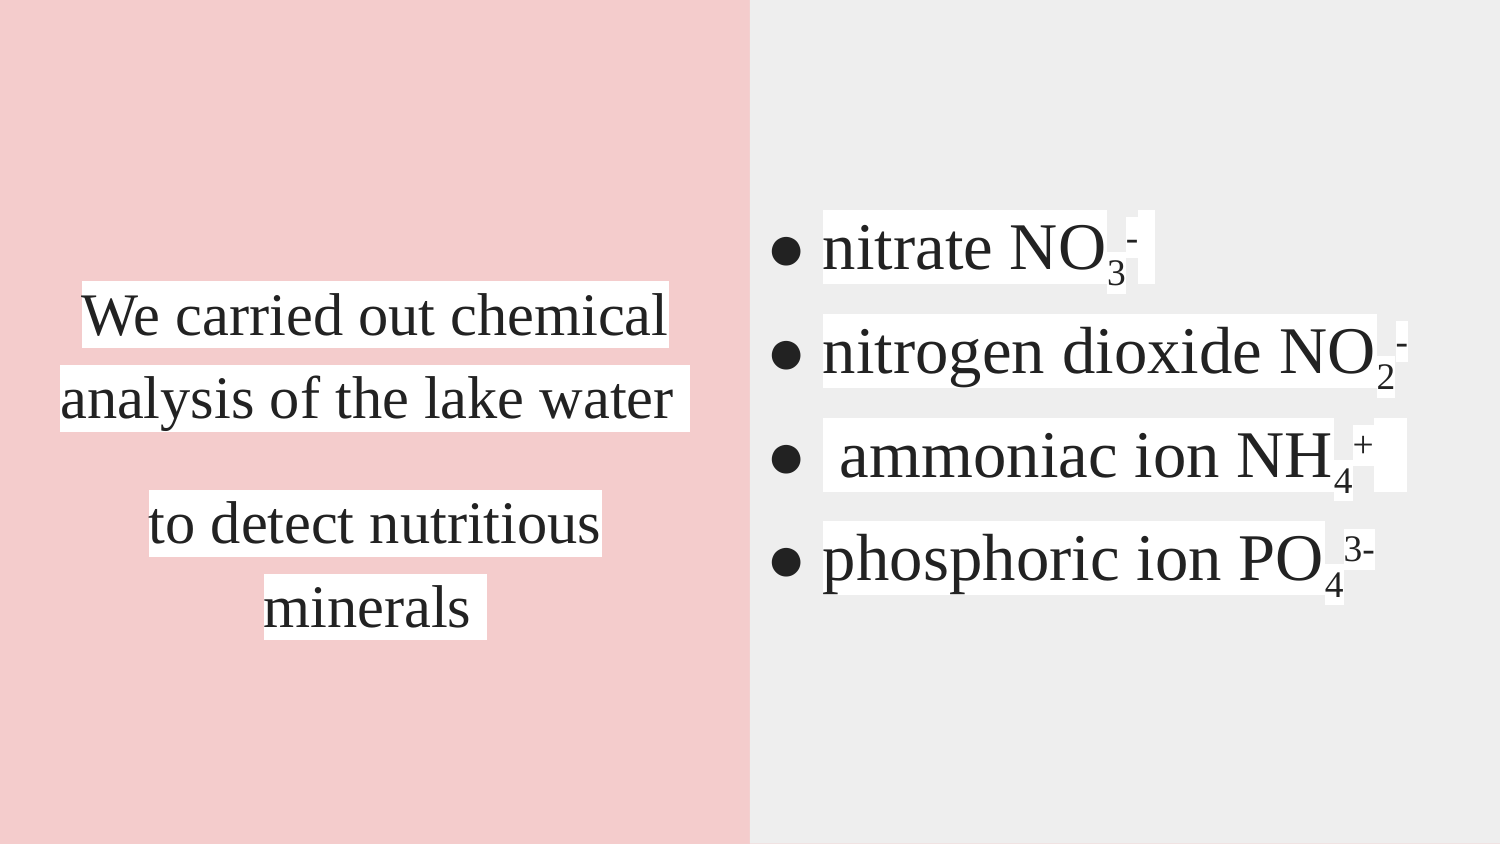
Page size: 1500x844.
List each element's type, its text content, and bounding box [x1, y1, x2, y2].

title We carried out chemical analysis of the lake water [43, 96, 708, 446]
list nitrate ΝΟ3- nitrogen dioxide ΝΟ2- ammoniac ion ΝΗ4+ phosphoric ion PO43- [732, 68, 1440, 725]
subtitle to detect nutritious minerals [43, 457, 708, 661]
